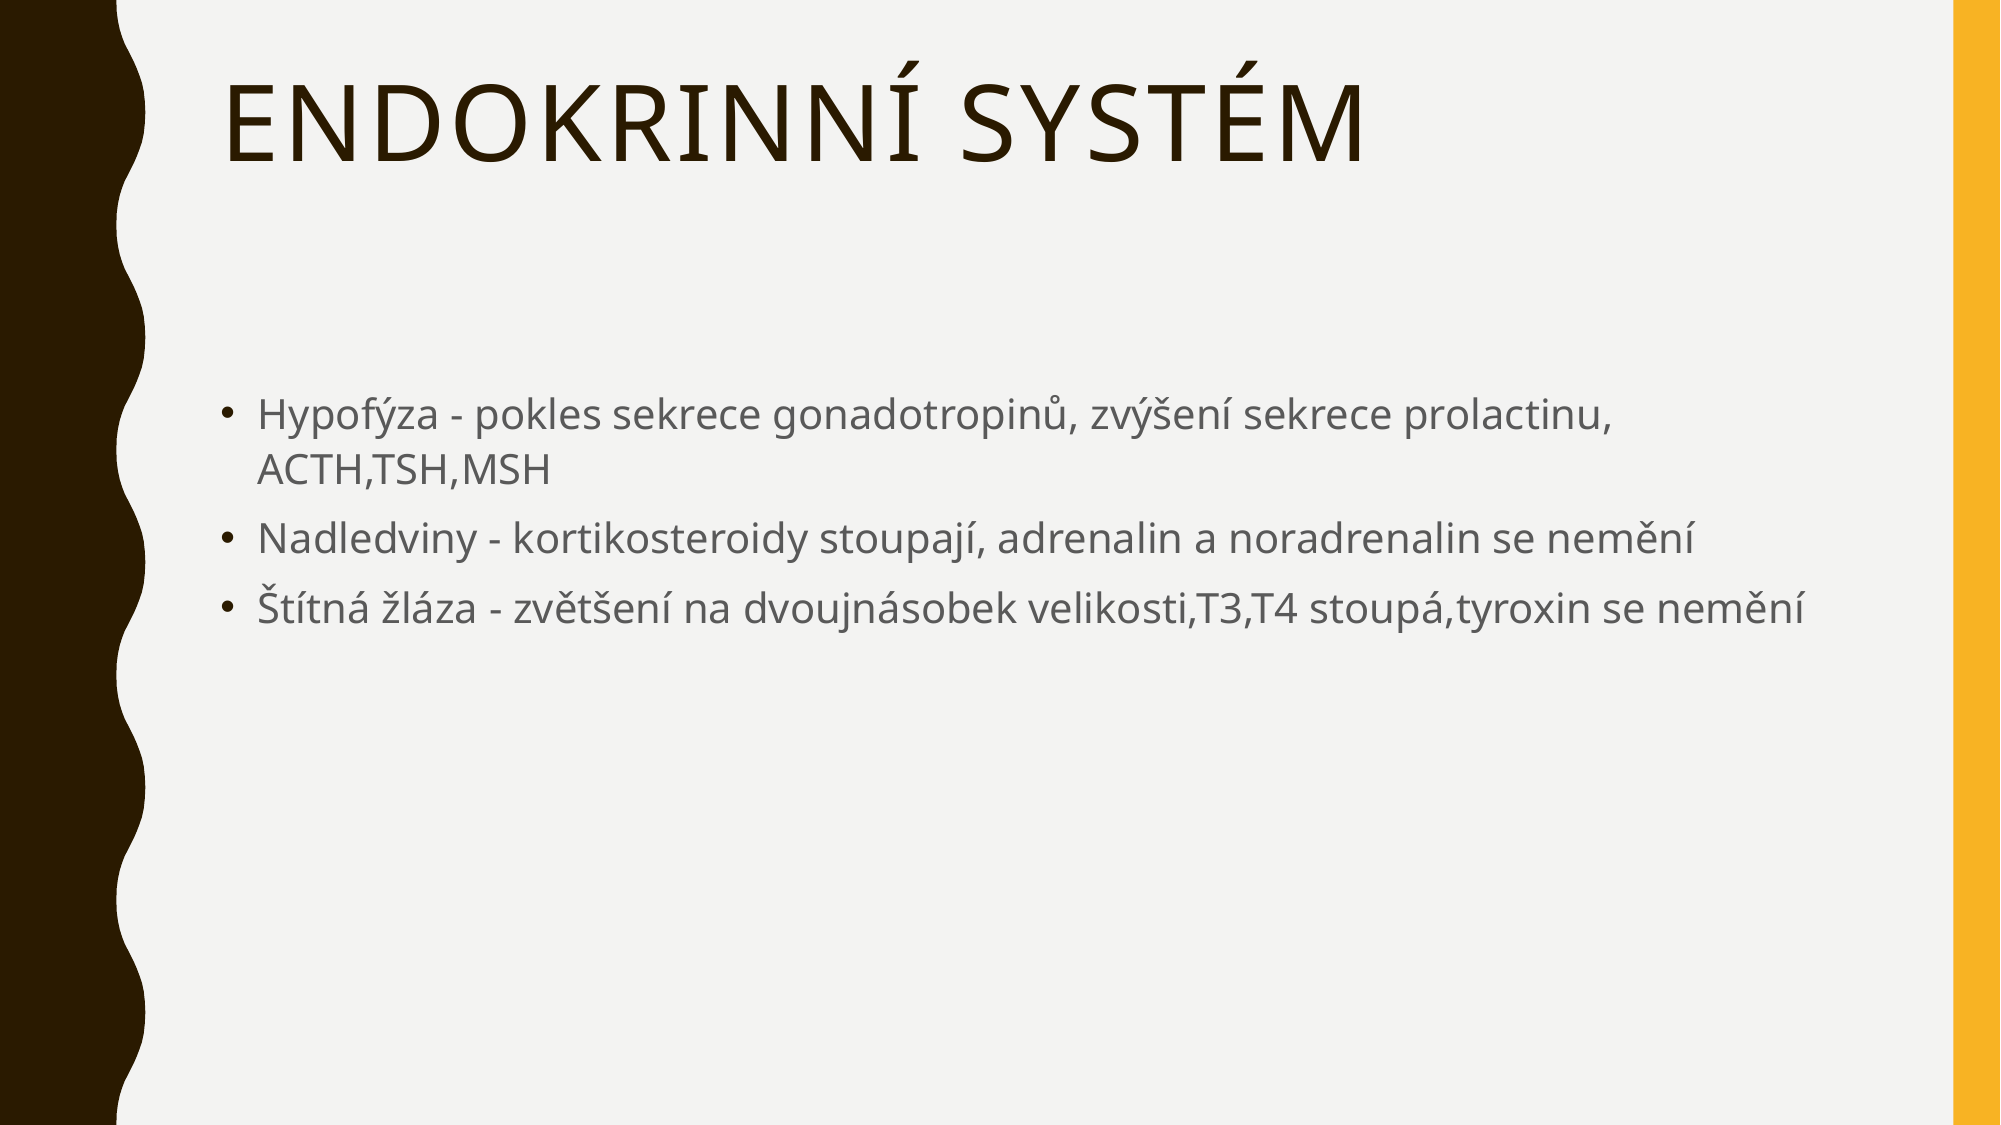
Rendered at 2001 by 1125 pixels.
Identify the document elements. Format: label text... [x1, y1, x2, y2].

list Hypofýza - pokles sekrece gonadotropinů, zvýšení sekrece prolactinu, ACTH,TSH,MSH Nadledviny - kortikosteroidy stoupají, adrenalin a noradrenalin se nemění Štítná žláza - zvětšení na dvoujnásobek velikosti,T3,T4 stoupá,tyroxin se nemění [205, 375, 1875, 965]
title Endokrinní systém [205, 62, 1875, 308]
